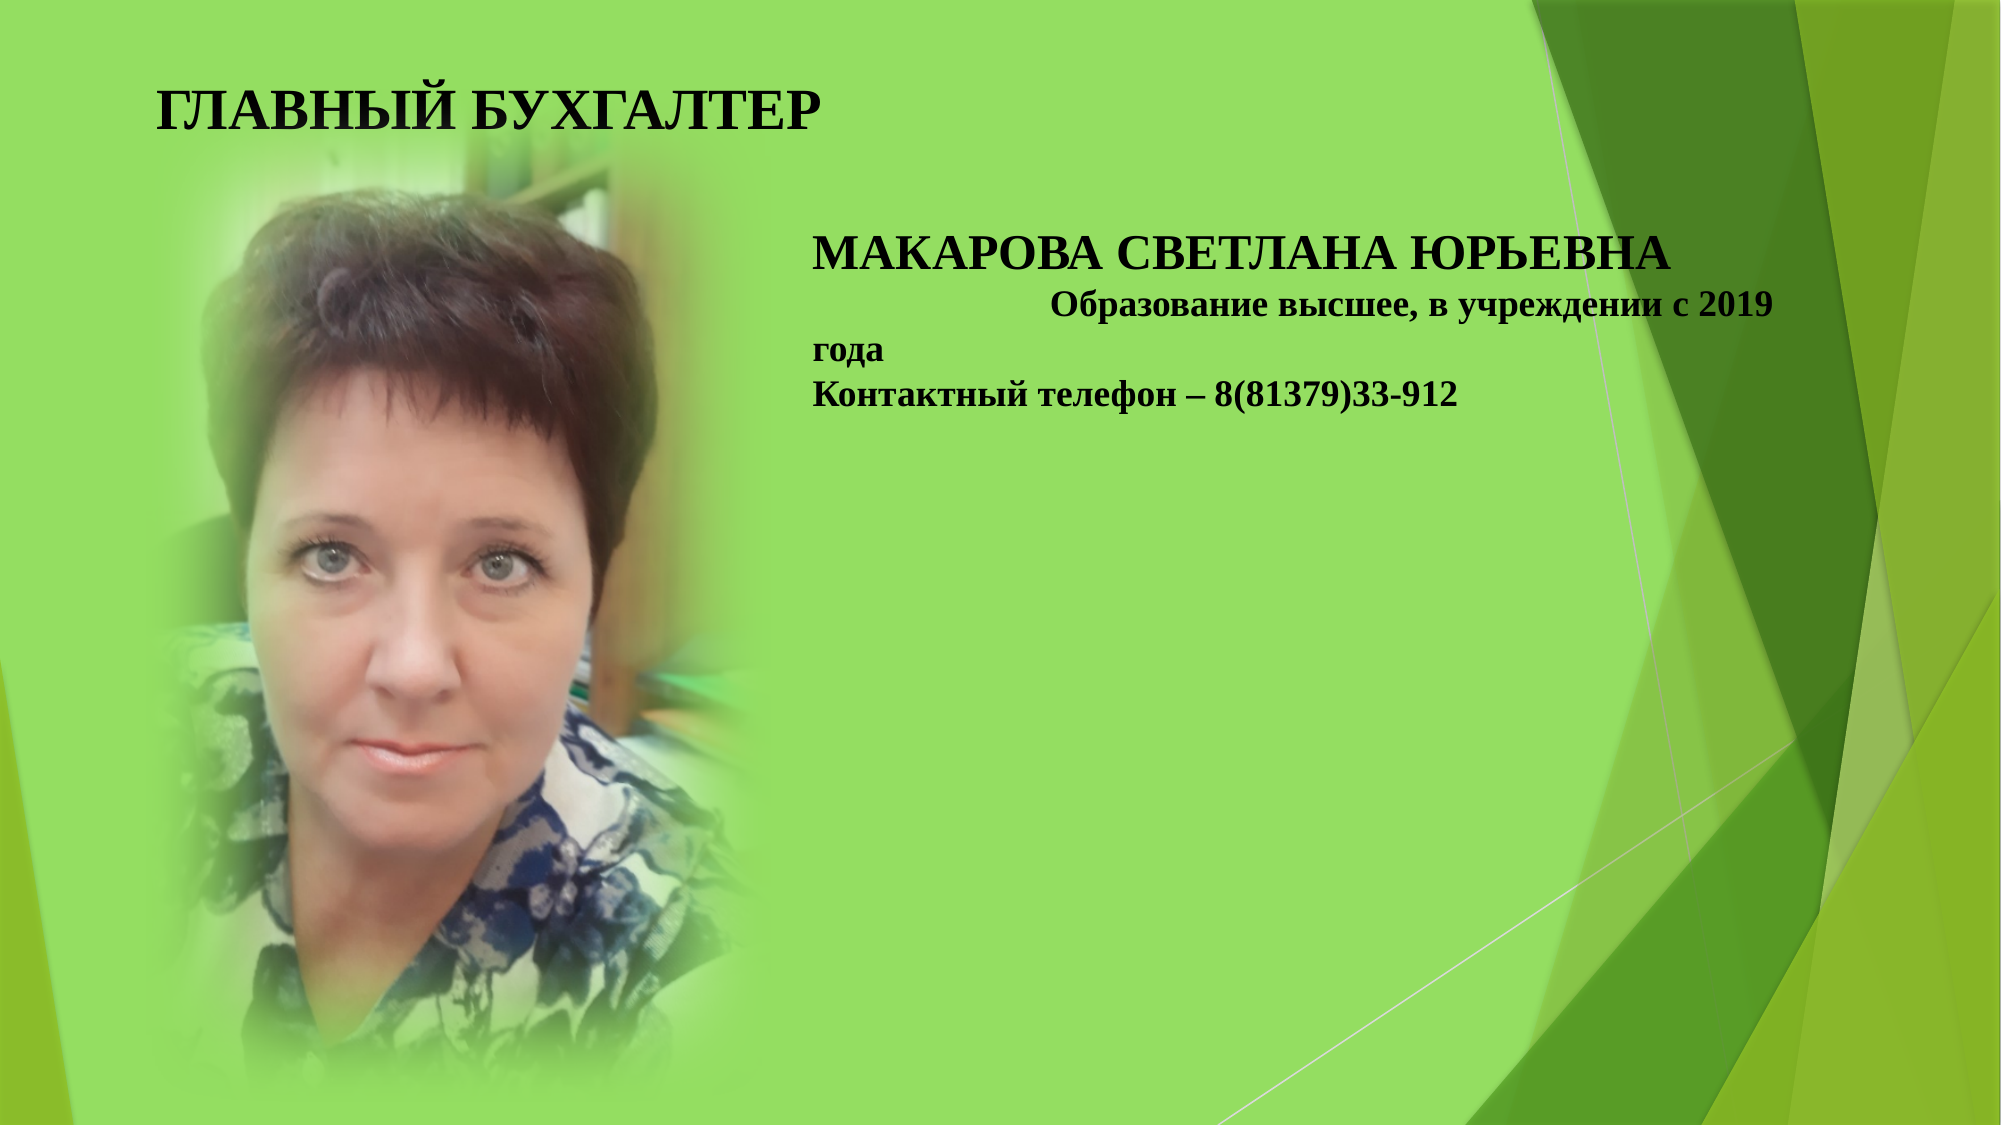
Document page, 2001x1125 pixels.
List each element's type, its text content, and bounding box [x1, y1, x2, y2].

text_box МАКАРОВА СВЕТЛАНА ЮРЬЕВНА Образование высшее, в учреждении с 2019 года Контактный телефон – 8(81379)33-912 [797, 211, 1846, 422]
text_box ГЛАВНЫЙ БУХГАЛТЕР [142, 64, 1984, 149]
picture [141, 85, 776, 1107]
